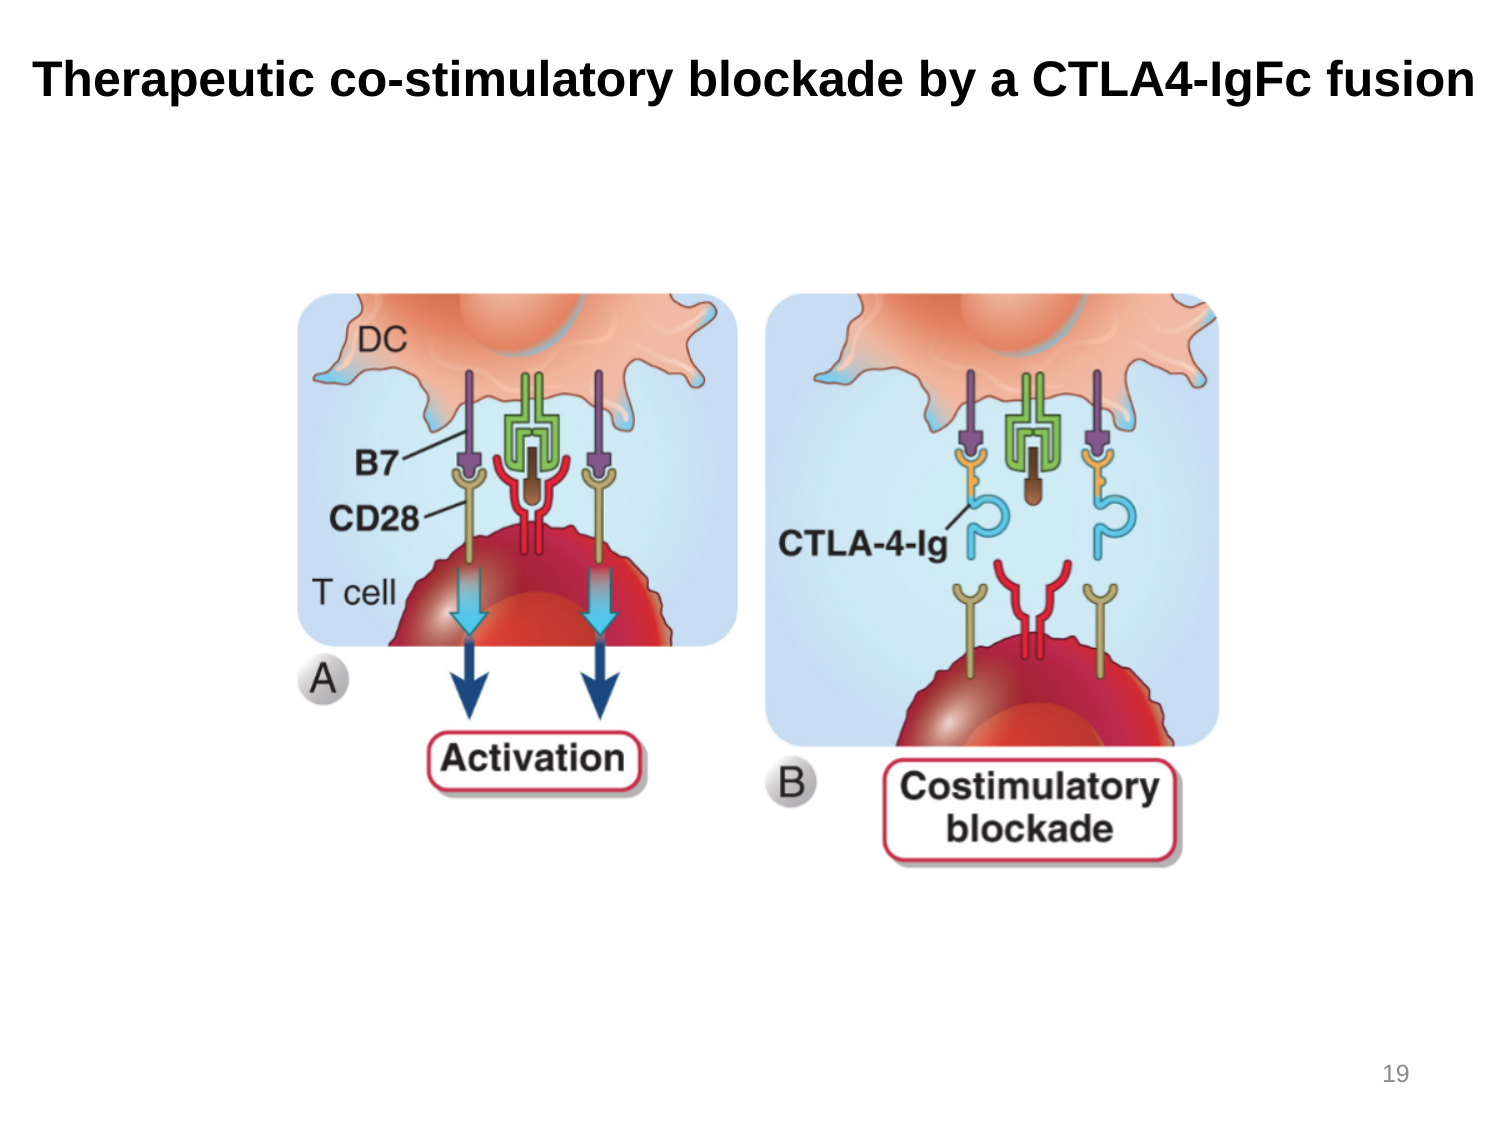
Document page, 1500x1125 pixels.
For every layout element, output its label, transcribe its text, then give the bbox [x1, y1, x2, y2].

picture [284, 281, 1229, 876]
slide_number 19 [1074, 1042, 1425, 1103]
text_box Therapeutic co-stimulatory blockade by a CTLA4-IgFc fusion [17, 38, 1496, 114]
